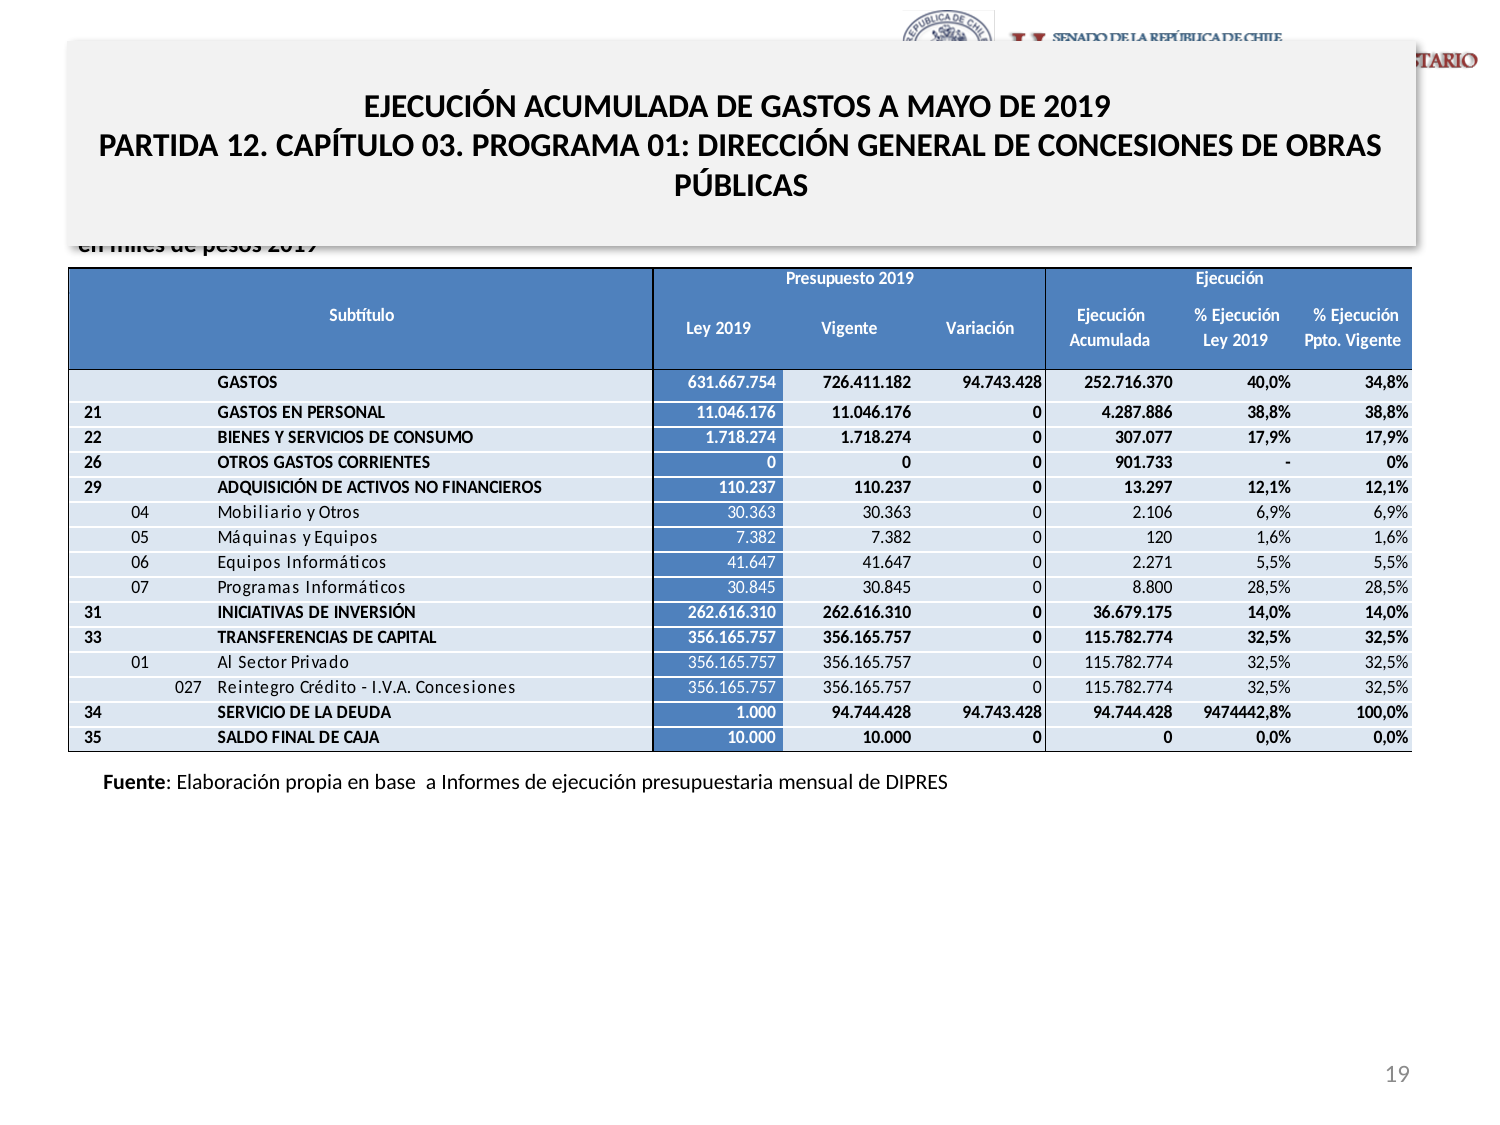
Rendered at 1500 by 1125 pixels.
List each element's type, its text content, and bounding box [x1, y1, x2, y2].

picture [902, 6, 1500, 120]
slide_number 19 [1074, 1042, 1425, 1103]
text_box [67, 266, 1414, 754]
text_box en miles de pesos 2019 [63, 219, 1414, 269]
title EJECUCIÓN ACUMULADA DE GASTOS A MAYO DE 2019 PARTIDA 12. CAPÍTULO 03. PROGRAMA 01: DIRECCIÓN GENERAL DE CONCESIONES DE OBRAS PÚBLICAS [67, 41, 1415, 246]
footer Fuente: Elaboración propia en base a Informes de ejecución presupuestaria mensual de DIPRES [88, 762, 1414, 799]
